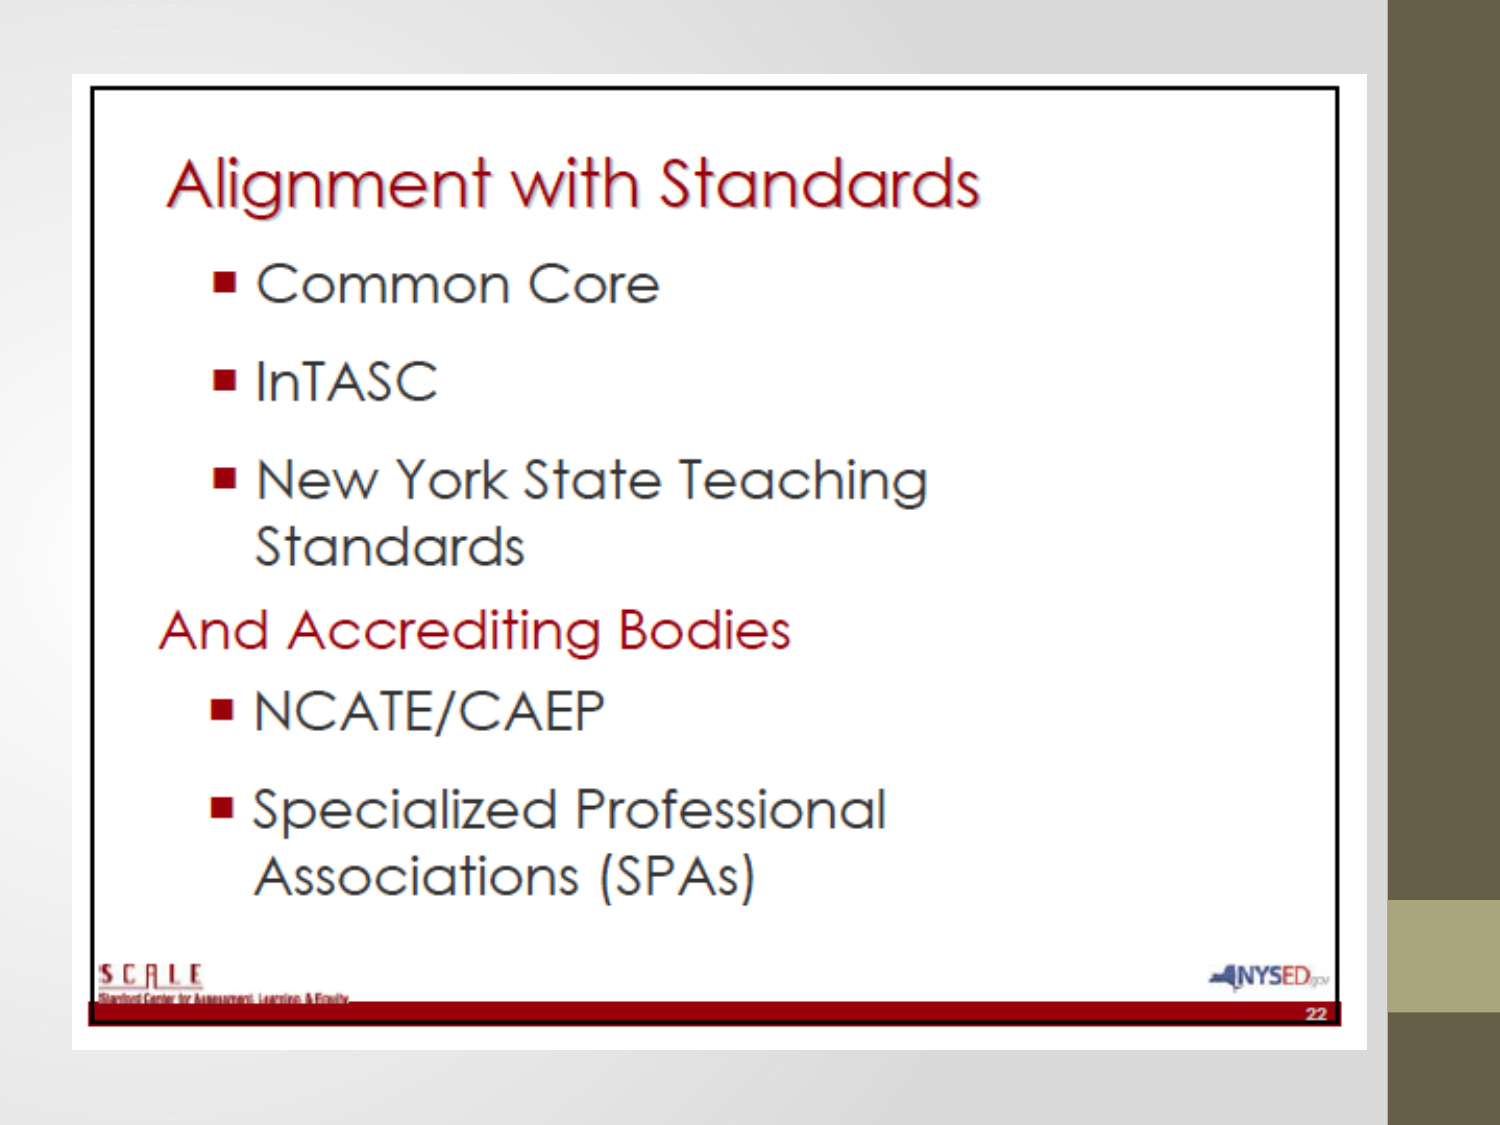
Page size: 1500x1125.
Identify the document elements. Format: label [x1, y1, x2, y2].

picture [72, 74, 1367, 1051]
